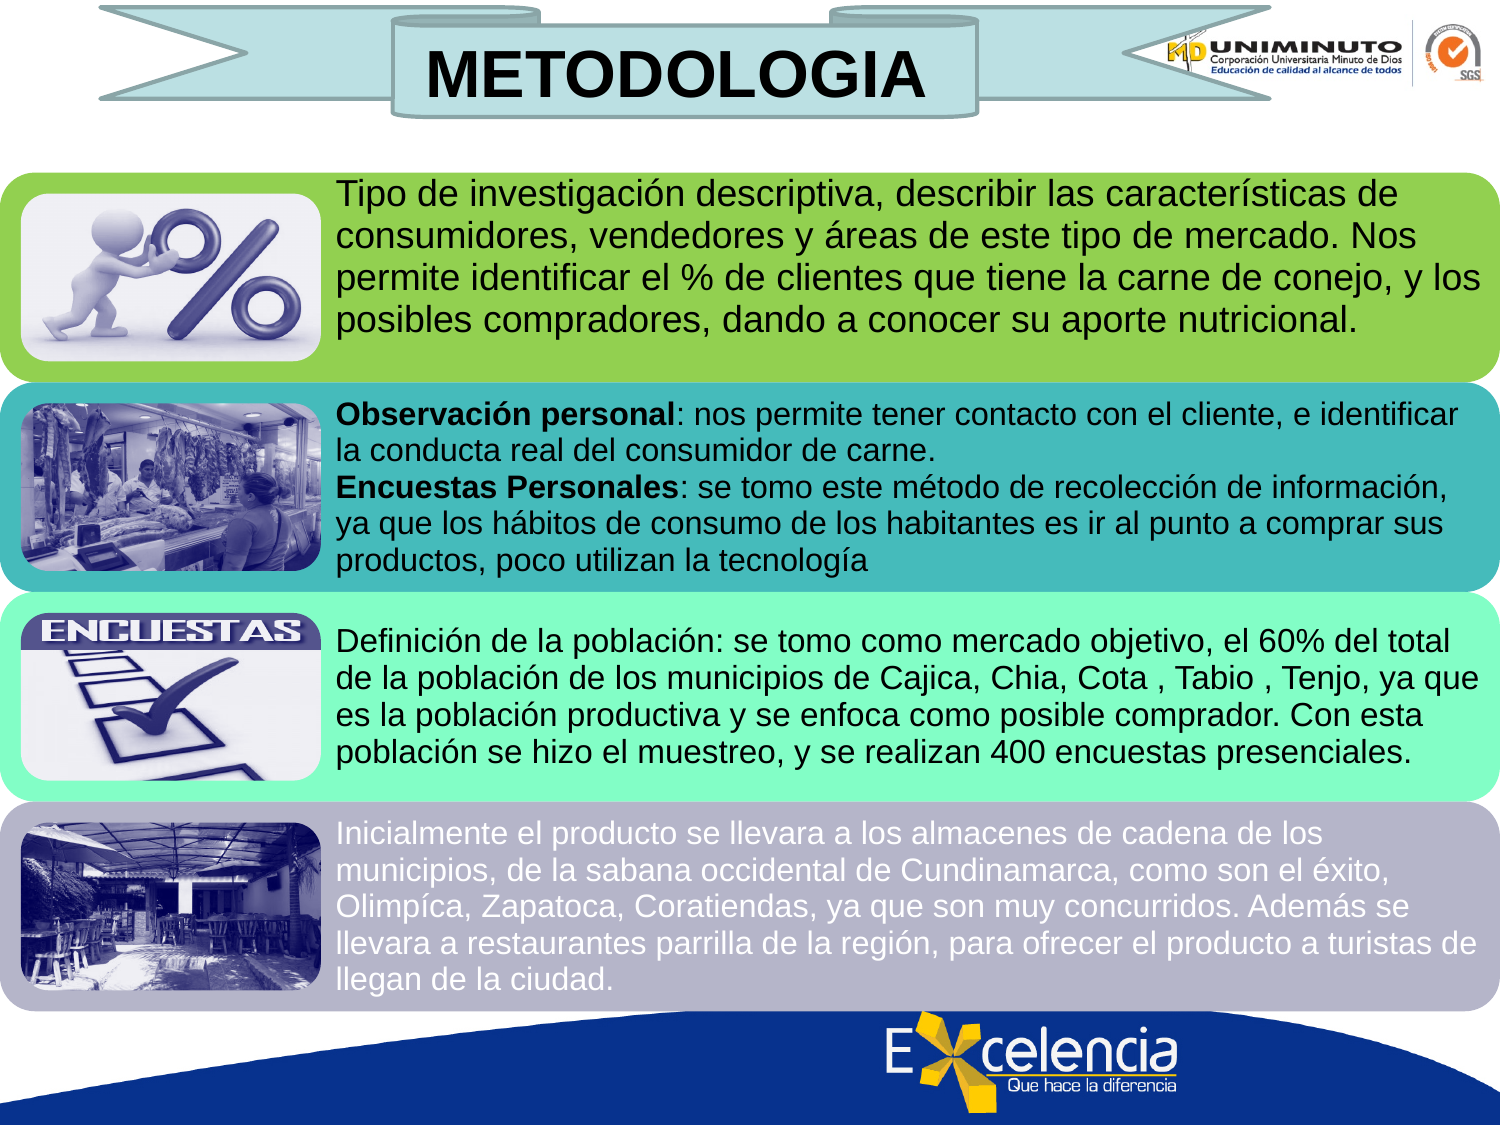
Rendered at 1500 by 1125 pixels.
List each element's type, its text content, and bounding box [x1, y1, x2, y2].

text_box METODOLOGIA [98, 5, 1272, 120]
picture [0, 1012, 1500, 1125]
picture [1163, 14, 1486, 91]
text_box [0, 172, 1500, 1012]
